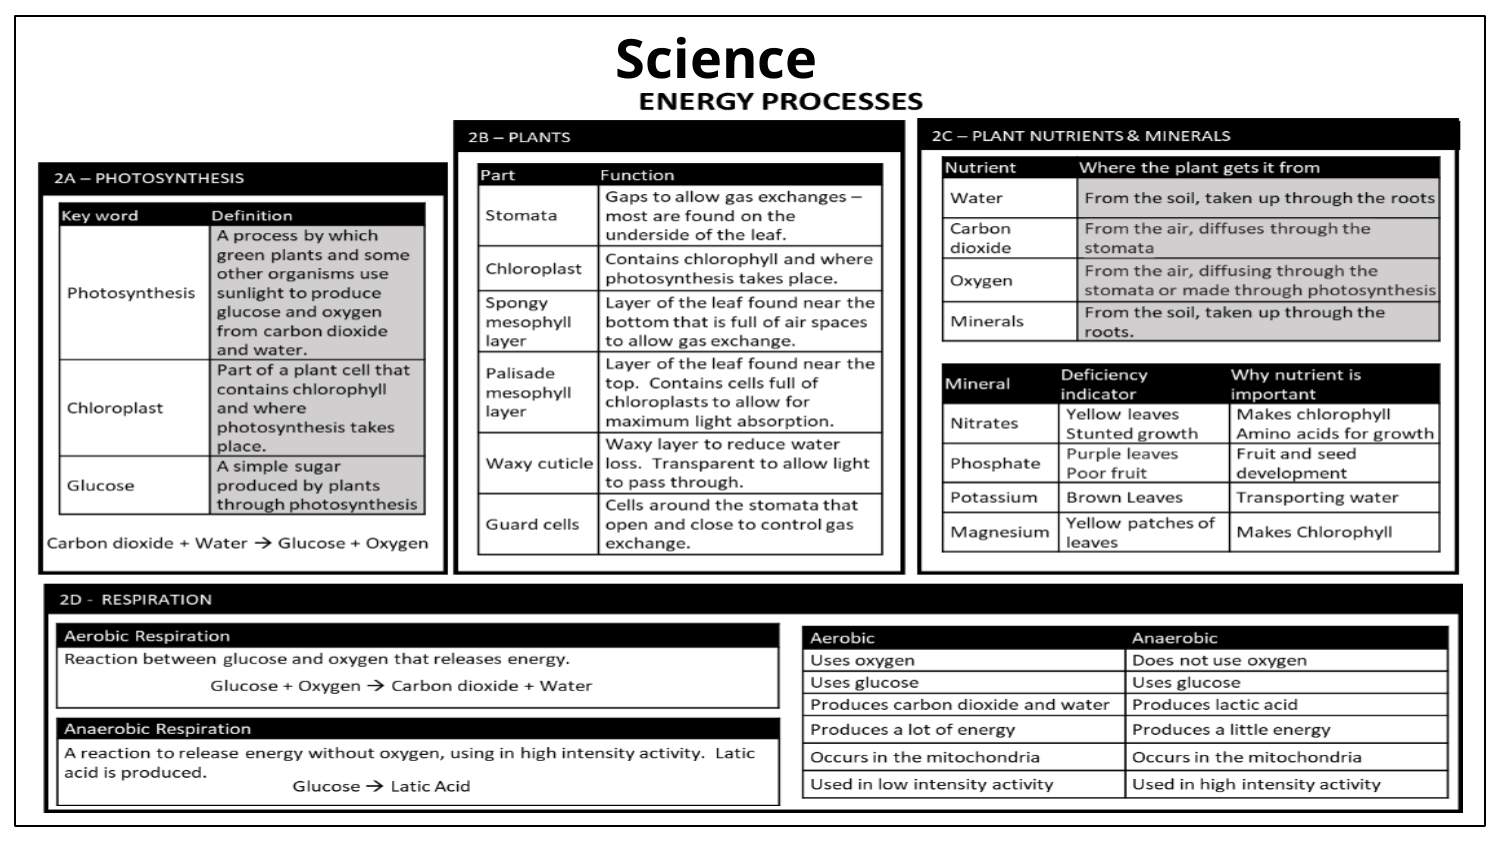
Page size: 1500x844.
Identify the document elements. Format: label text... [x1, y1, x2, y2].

text_box [14, 16, 1486, 827]
text_box Science [511, 16, 923, 71]
picture [33, 73, 1464, 813]
